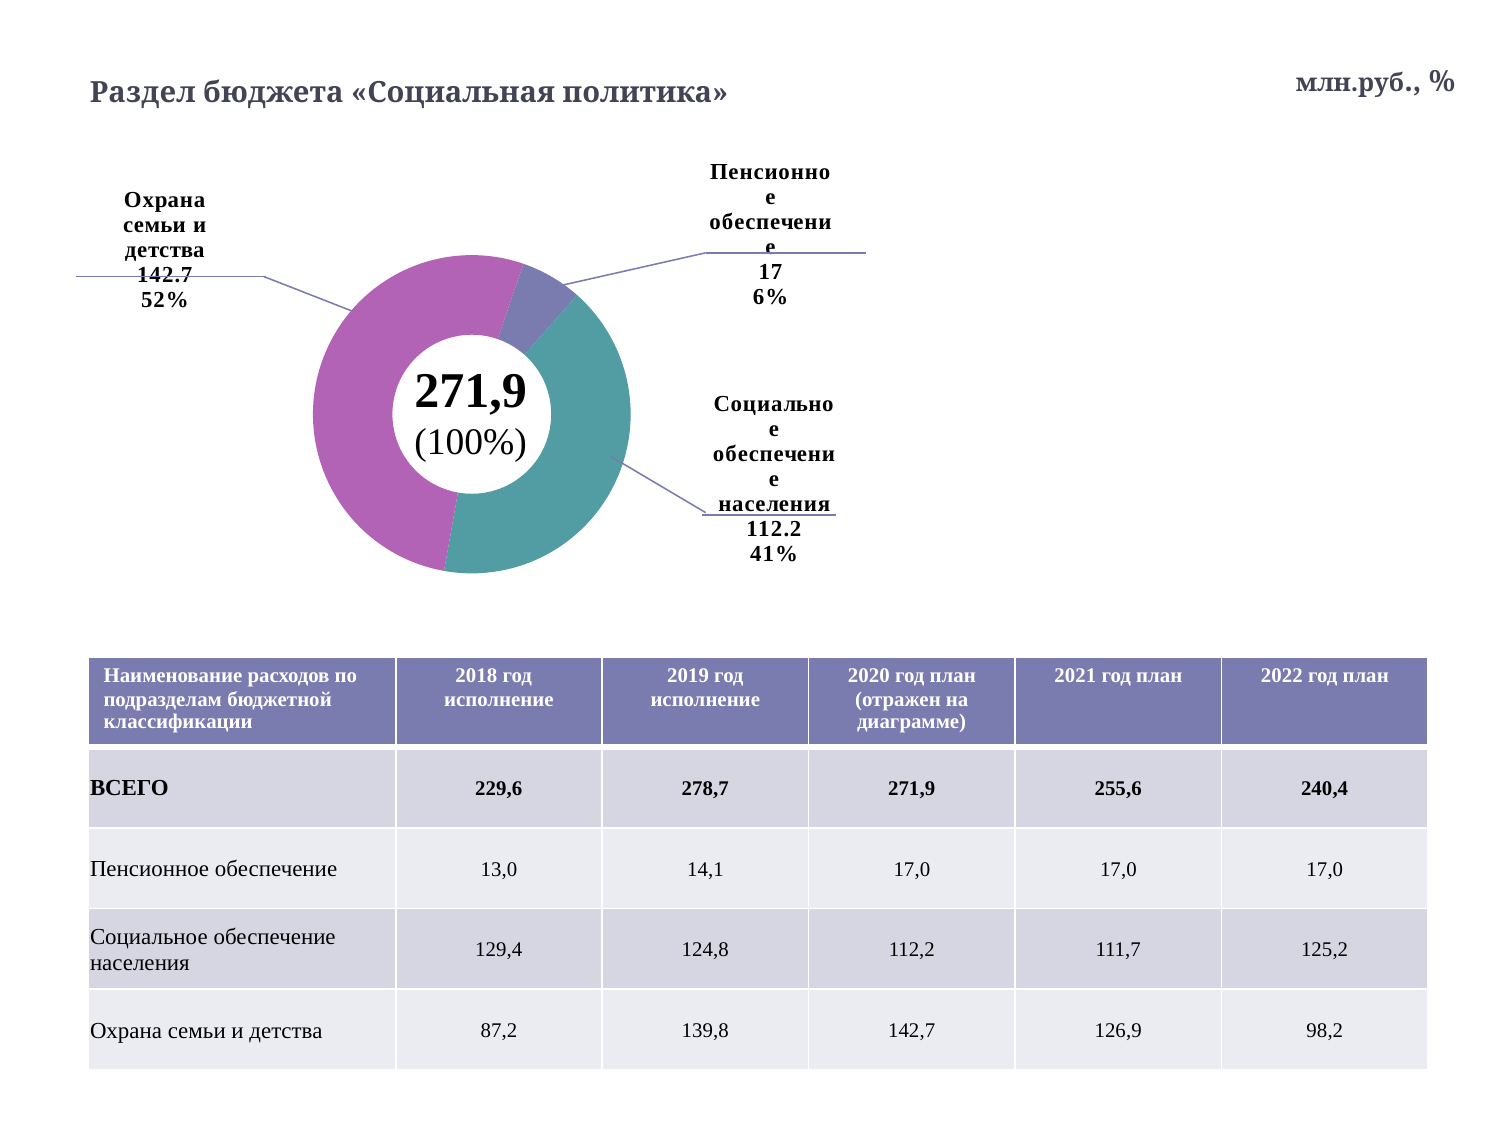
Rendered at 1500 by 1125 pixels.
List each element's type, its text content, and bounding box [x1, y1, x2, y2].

text_box млн.руб., % [1281, 54, 1471, 105]
table_header Наименование расходов по подразделам бюджетной классификации [89, 658, 395, 744]
table_cell ВСЕГО [89, 750, 395, 827]
table_cell 229,6 [397, 750, 601, 827]
title Раздел бюджета «Социальная политика» [75, 45, 1425, 138]
table_cell 14,1 [603, 829, 808, 908]
table_cell 278,7 [603, 750, 808, 827]
table_header 2020 год план (отражен на диаграмме) [809, 658, 1014, 744]
table_cell 13,0 [397, 829, 601, 908]
table_cell 17,0 [1016, 829, 1221, 908]
table_cell 129,4 [397, 909, 601, 988]
table_cell 98,2 [1222, 990, 1427, 1069]
table_header 2018 год исполнение [397, 658, 601, 744]
table_cell 17,0 [809, 829, 1014, 908]
table_cell 112,2 [809, 909, 1014, 988]
table_cell 271,9 [809, 750, 1014, 827]
table_header 2022 год план [1222, 658, 1427, 744]
table_cell 125,2 [1222, 909, 1427, 988]
table_cell 240,4 [1222, 750, 1427, 827]
table_cell Охрана семьи и детства [89, 990, 395, 1069]
table_cell 126,9 [1016, 990, 1221, 1069]
table_cell 17,0 [1222, 829, 1427, 908]
table_cell 255,6 [1016, 750, 1221, 827]
chart [74, 159, 867, 597]
table_header 2019 год исполнение [603, 658, 808, 744]
table_cell 87,2 [397, 990, 601, 1069]
table_cell Пенсионное обеспечение [89, 829, 395, 908]
table_header 2021 год план [1016, 658, 1221, 744]
table_cell 111,7 [1016, 909, 1221, 988]
table_cell Социальное обеспечение населения [89, 909, 395, 988]
table_cell 142,7 [809, 990, 1014, 1069]
table_cell 139,8 [603, 990, 808, 1069]
table_cell 124,8 [603, 909, 808, 988]
